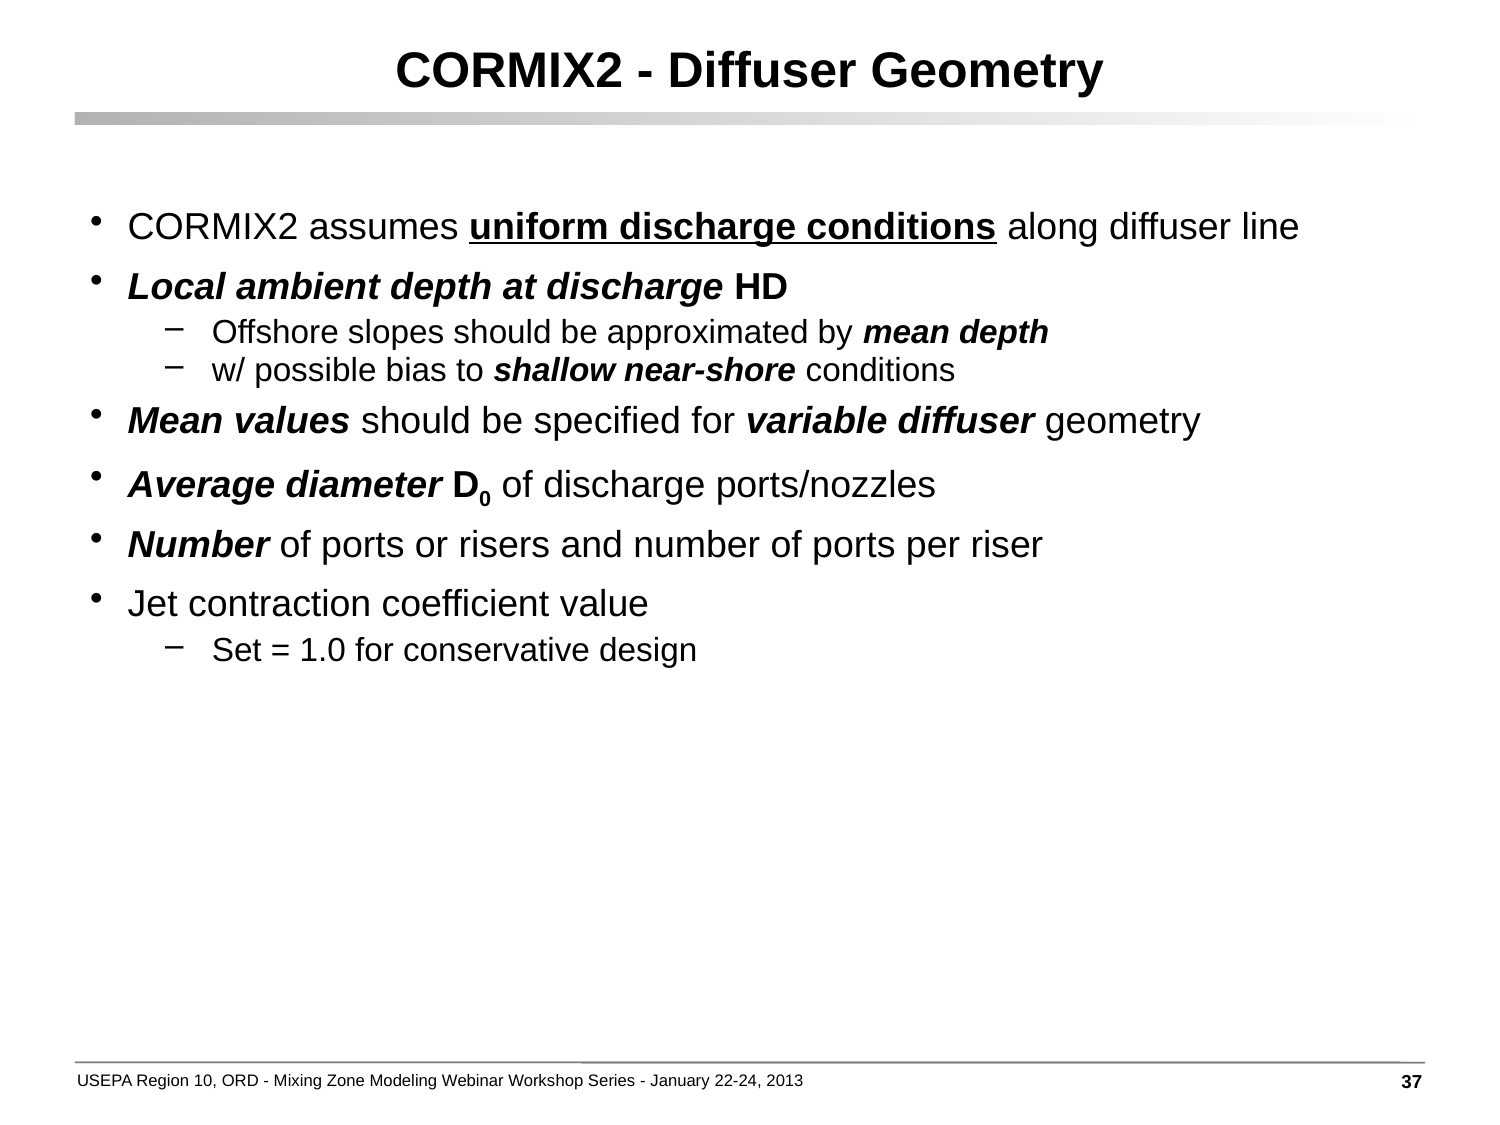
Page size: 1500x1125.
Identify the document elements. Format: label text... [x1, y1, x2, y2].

list CORMIX2 assumes uniform discharge conditions along diffuser line Local ambient depth at discharge HD Offshore slopes should be approximated by mean depth w/ possible bias to shallow near-shore conditions Mean values should be specified for variable diffuser geometry Average diameter D0 of discharge ports/nozzles Number of ports or risers and number of ports per riser Jet contraction coefficient value Set = 1.0 for conservative design [75, 200, 1363, 988]
title CORMIX2 - Diffuser Geometry [0, 22, 1500, 113]
slide_number 37 [1324, 1062, 1438, 1113]
